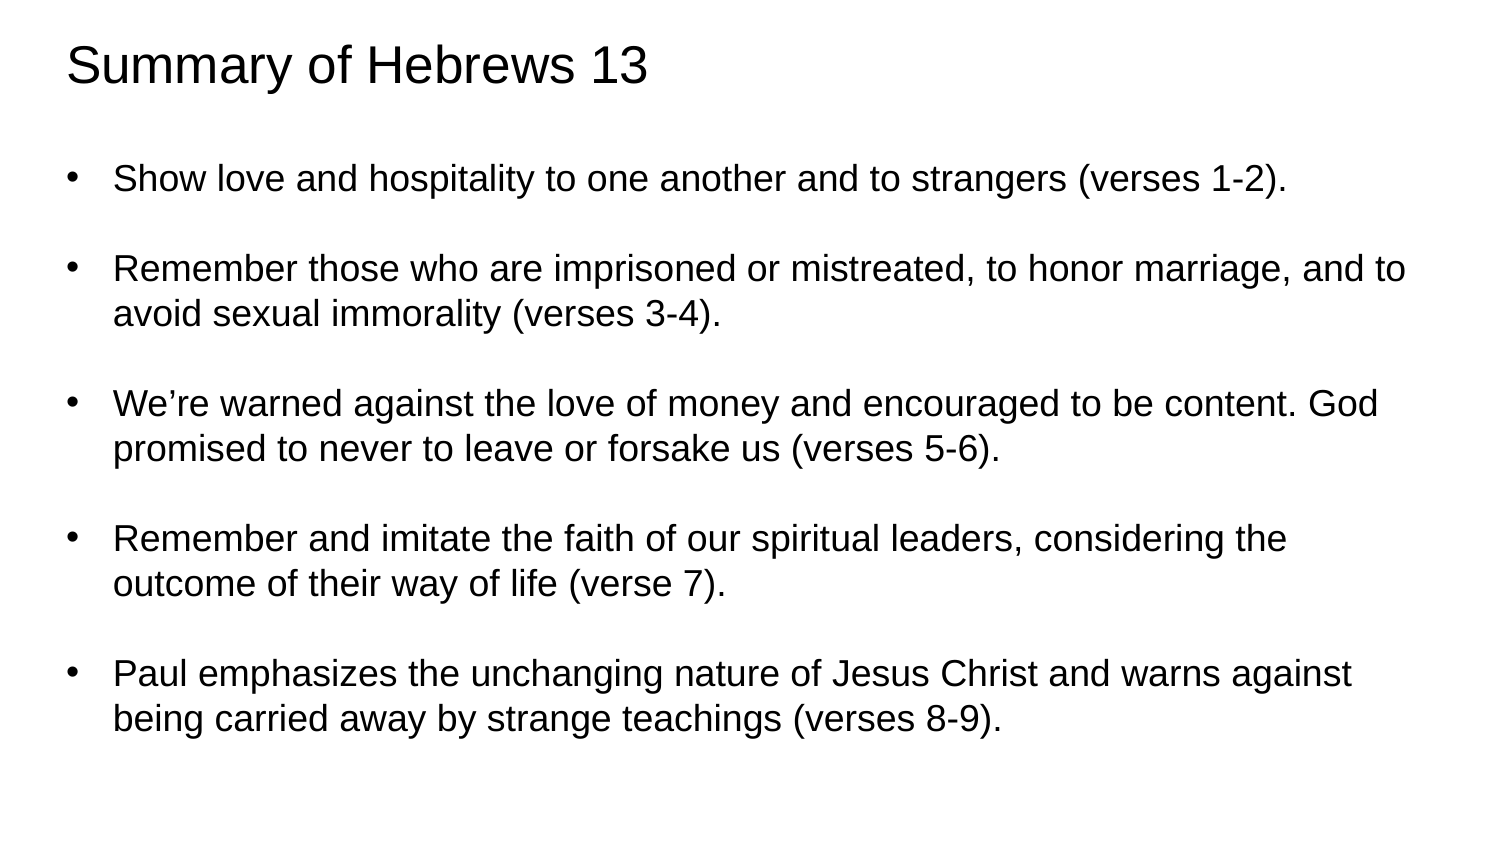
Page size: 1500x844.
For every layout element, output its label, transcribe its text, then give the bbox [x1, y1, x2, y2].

text_box Show love and hospitality to one another and to strangers (verses 1-2). Remember those who are imprisoned or mistreated, to honor marriage, and to avoid sexual immorality (verses 3-4). We’re warned against the love of money and encouraged to be content. God promised to never to leave or forsake us (verses 5-6). Remember and imitate the faith of our spiritual leaders, considering the outcome of their way of life (verse 7). Paul emphasizes the unchanging nature of Jesus Christ and warns against being carried away by strange teachings (verses 8-9). [51, 146, 1449, 782]
title Summary of Hebrews 13 [51, 15, 1449, 110]
